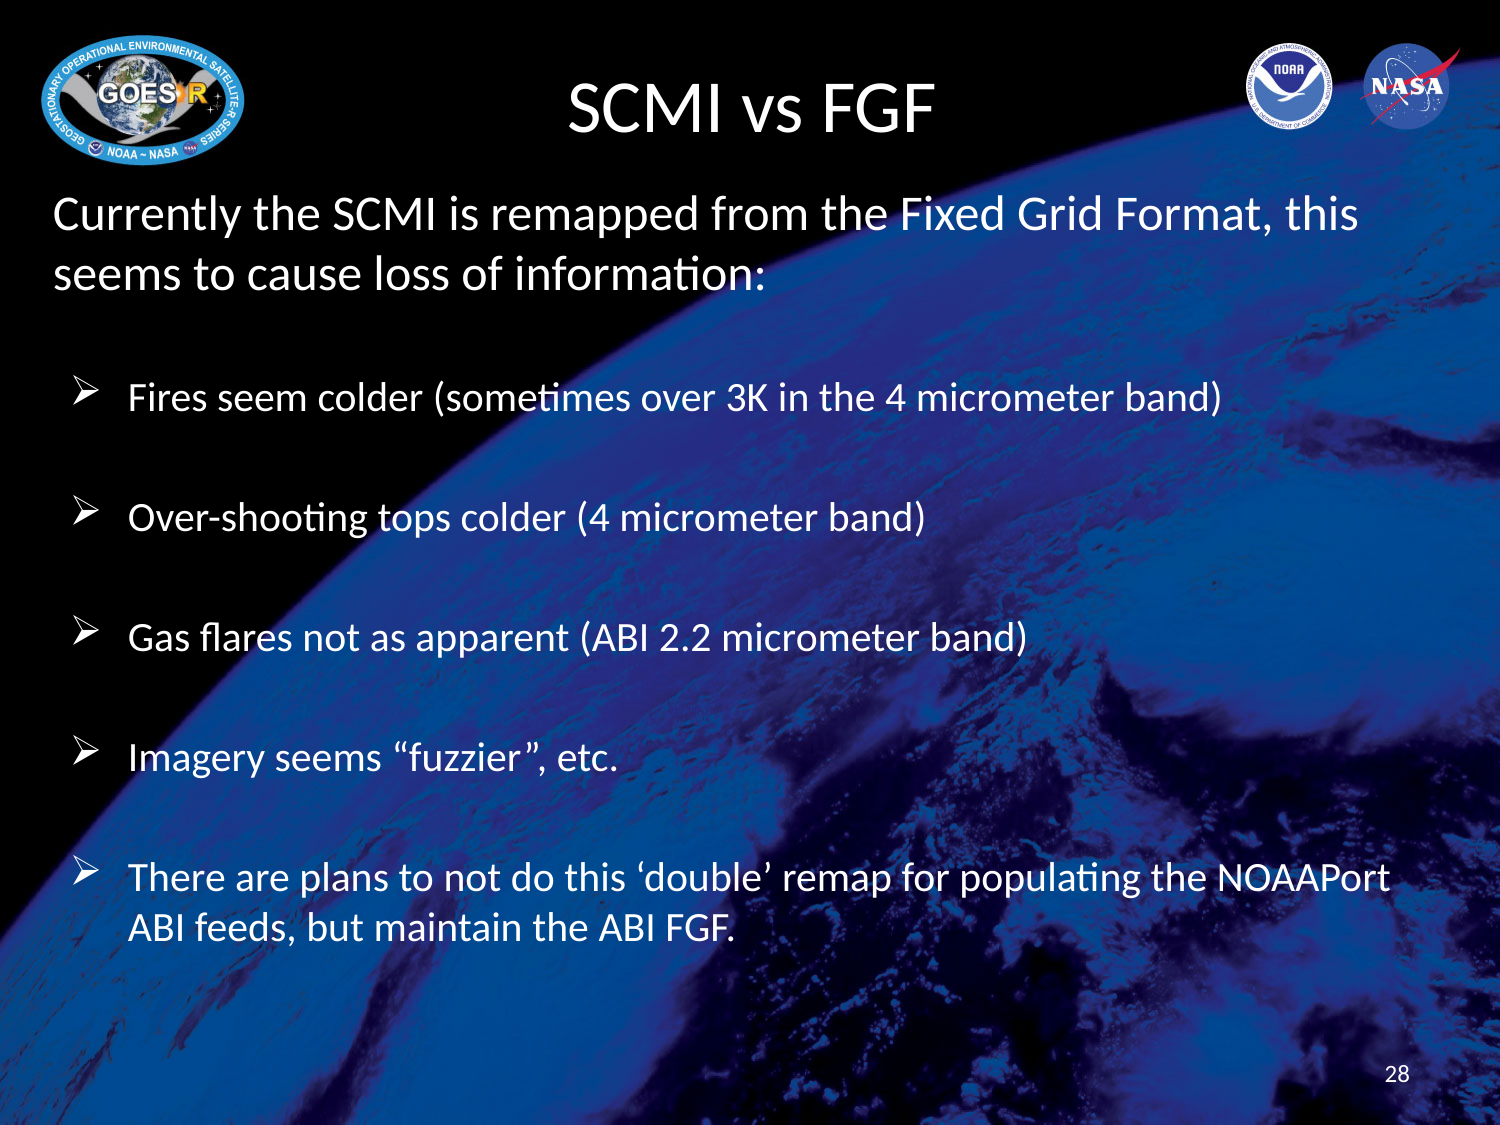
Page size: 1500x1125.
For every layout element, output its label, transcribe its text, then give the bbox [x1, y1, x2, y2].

title SCMI vs FGF [308, 9, 1196, 112]
list Currently the SCMI is remapped from the Fixed Grid Format, this seems to cause loss of information: Fires seem colder (sometimes over 3K in the 4 micrometer band) Over-shooting tops colder (4 micrometer band) Gas flares not as apparent (ABI 2.2 micrometer band) Imagery seems “fuzzier”, etc. There are plans to not do this ‘double’ remap for populating the NOAAPort ABI feeds, but maintain the ABI FGF. [37, 112, 1467, 977]
slide_number 28 [1074, 1042, 1425, 1103]
picture [0, 0, 1500, 1125]
